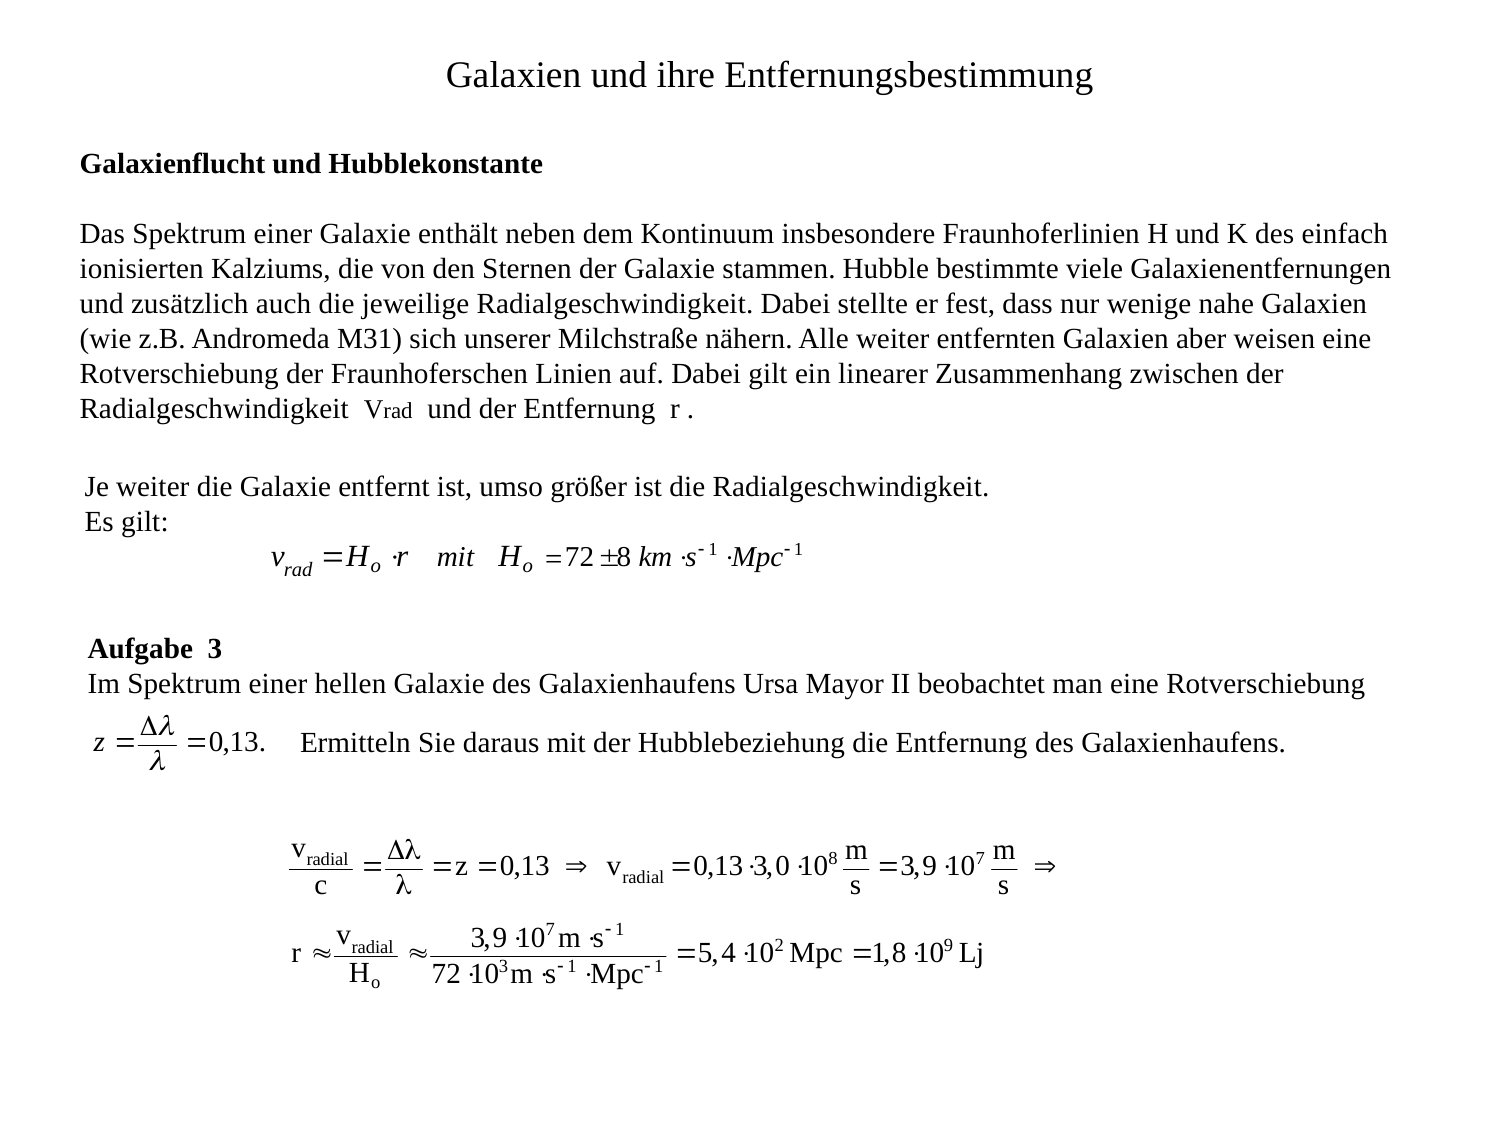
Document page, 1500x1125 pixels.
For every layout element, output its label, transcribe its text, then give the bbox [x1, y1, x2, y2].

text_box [284, 833, 1068, 901]
text_box Aufgabe 3 Im Spektrum einer hellen Galaxie des Galaxienhaufens Ursa Mayor II beobachtet man eine Rotverschiebung [72, 621, 1388, 707]
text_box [88, 709, 268, 777]
text_box Ermitteln Sie daraus mit der Hubblebeziehung die Entfernung des Galaxienhaufens. [285, 716, 1313, 766]
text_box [287, 916, 988, 997]
text_box Galaxien und ihre Entfernungsbestimmung [430, 42, 1164, 103]
text_box Galaxienflucht und Hubblekonstante Das Spektrum einer Galaxie enthält neben dem Kontinuum insbesondere Fraunhoferlinien H und K des einfach ionisierten Kalziums, die von den Sternen der Galaxie stammen. Hubble bestimmte viele Galaxienentfernungen und zusätzlich auch die jeweilige Radialgeschwindigkeit. Dabei stellte er fest, dass nur wenige nahe Galaxien (wie z.B. Andromeda M31) sich unserer Milchstraße nähern. Alle weiter entfernten Galaxien aber weisen eine Rotverschiebung der Fraunhoferschen Linien auf. Dabei gilt ein linearer Zusammenhang zwischen der Radialgeschwindigkeit Vrad und der Entfernung r . [64, 137, 1424, 432]
text_box Je weiter die Galaxie entfernt ist, umso größer ist die Radialgeschwindigkeit. Es gilt: [69, 459, 1358, 580]
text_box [267, 537, 818, 581]
